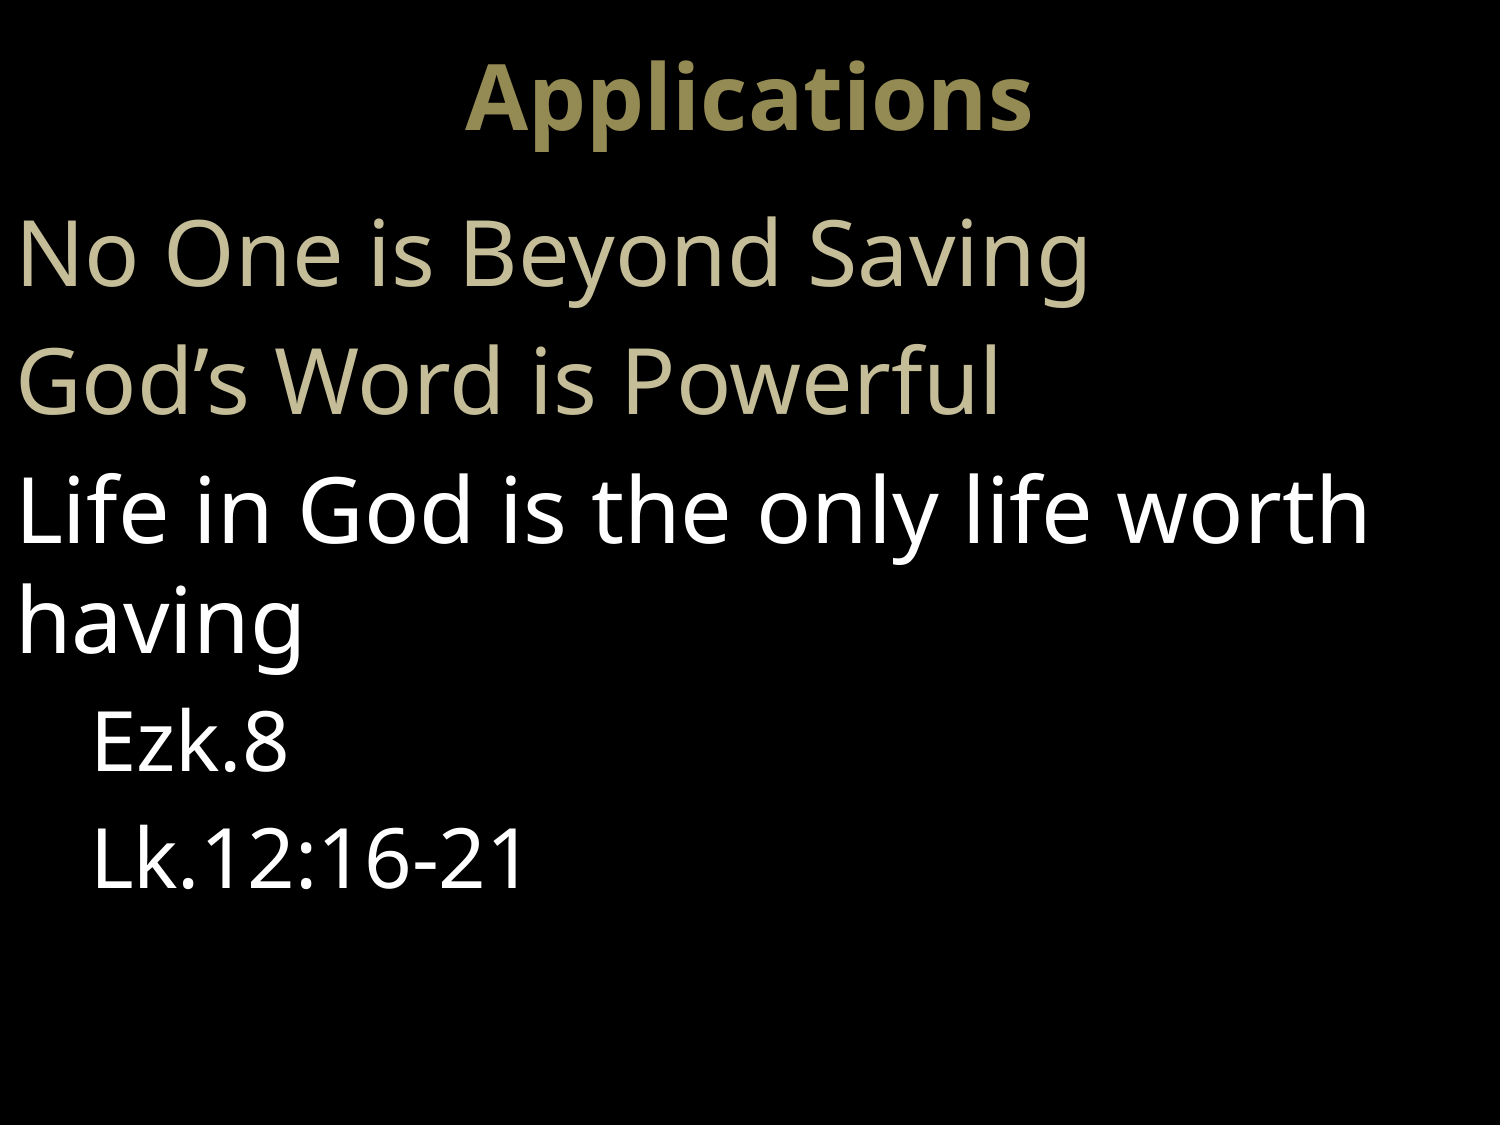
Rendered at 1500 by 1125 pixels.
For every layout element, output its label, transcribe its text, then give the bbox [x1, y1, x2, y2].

title Applications [0, 0, 1500, 187]
list No One is Beyond Saving God’s Word is Powerful Life in God is the only life worth having Ezk.8 Lk.12:16-21 [0, 187, 1500, 1125]
